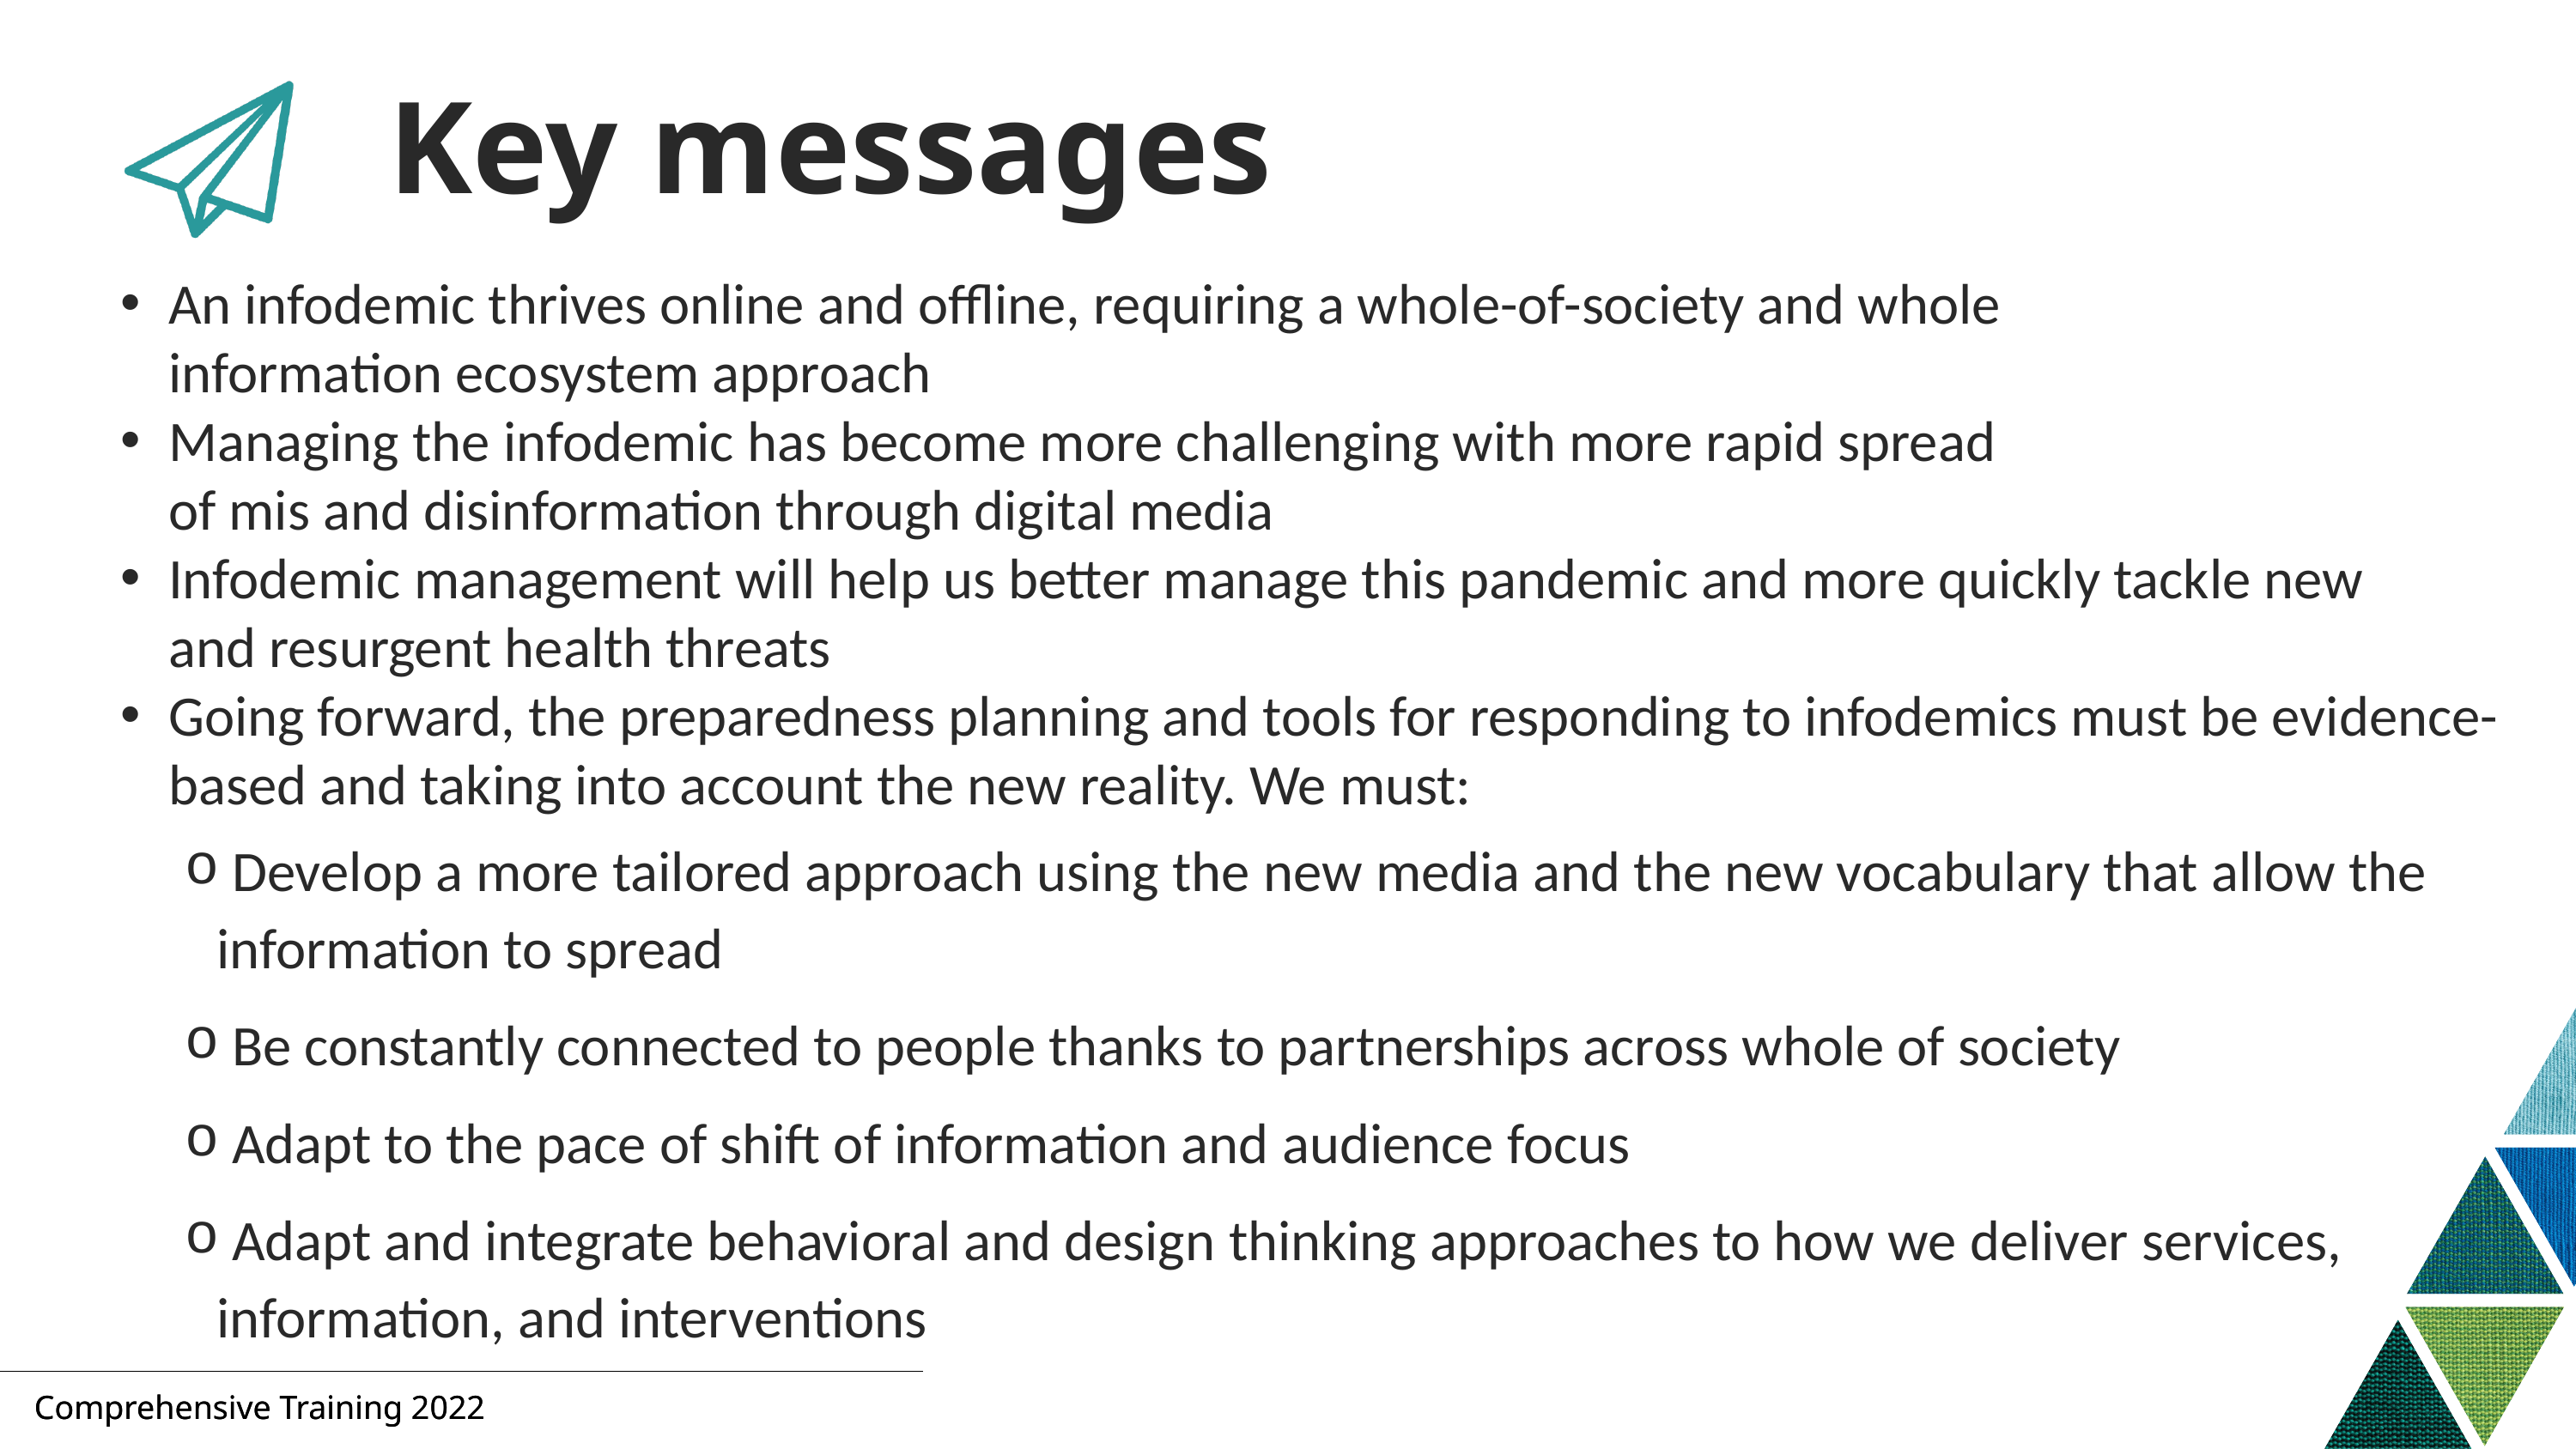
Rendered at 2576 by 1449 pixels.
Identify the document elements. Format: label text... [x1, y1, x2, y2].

list An infodemic thrives online and offline, requiring a whole-of-society and whole information ecosystem approach Managing the infodemic has become more challenging with more rapid spread of mis and disinformation through digital media Infodemic management will help us better manage this pandemic and more quickly tackle new and resurgent health threats Going forward, the preparedness planning and tools for responding to infodemics must be evidence-based and taking into account the new reality. We must: Develop a more tailored approach using the new media and the new vocabulary that allow the information to spread Be constantly connected to people thanks to partnerships across whole of society Adapt to the pace of shift of information and audience focus Adapt and integrate behavioral and design thinking approaches to how we deliver services, information, and interventions [107, 260, 2534, 1372]
picture [2534, 1281, 2558, 1285]
picture [2324, 1372, 2472, 1449]
picture [2534, 1246, 2540, 1252]
picture [106, 58, 310, 261]
picture [2543, 1269, 2553, 1275]
picture [2442, 1372, 2527, 1446]
picture [2534, 1252, 2547, 1264]
picture [2534, 1307, 2564, 1360]
title Key messages [375, 76, 2330, 242]
picture [2548, 1286, 2558, 1289]
picture [2534, 1008, 2576, 1135]
picture [2534, 1147, 2576, 1280]
picture [2534, 1264, 2549, 1269]
picture [2534, 1291, 2564, 1294]
picture [2571, 1270, 2576, 1287]
